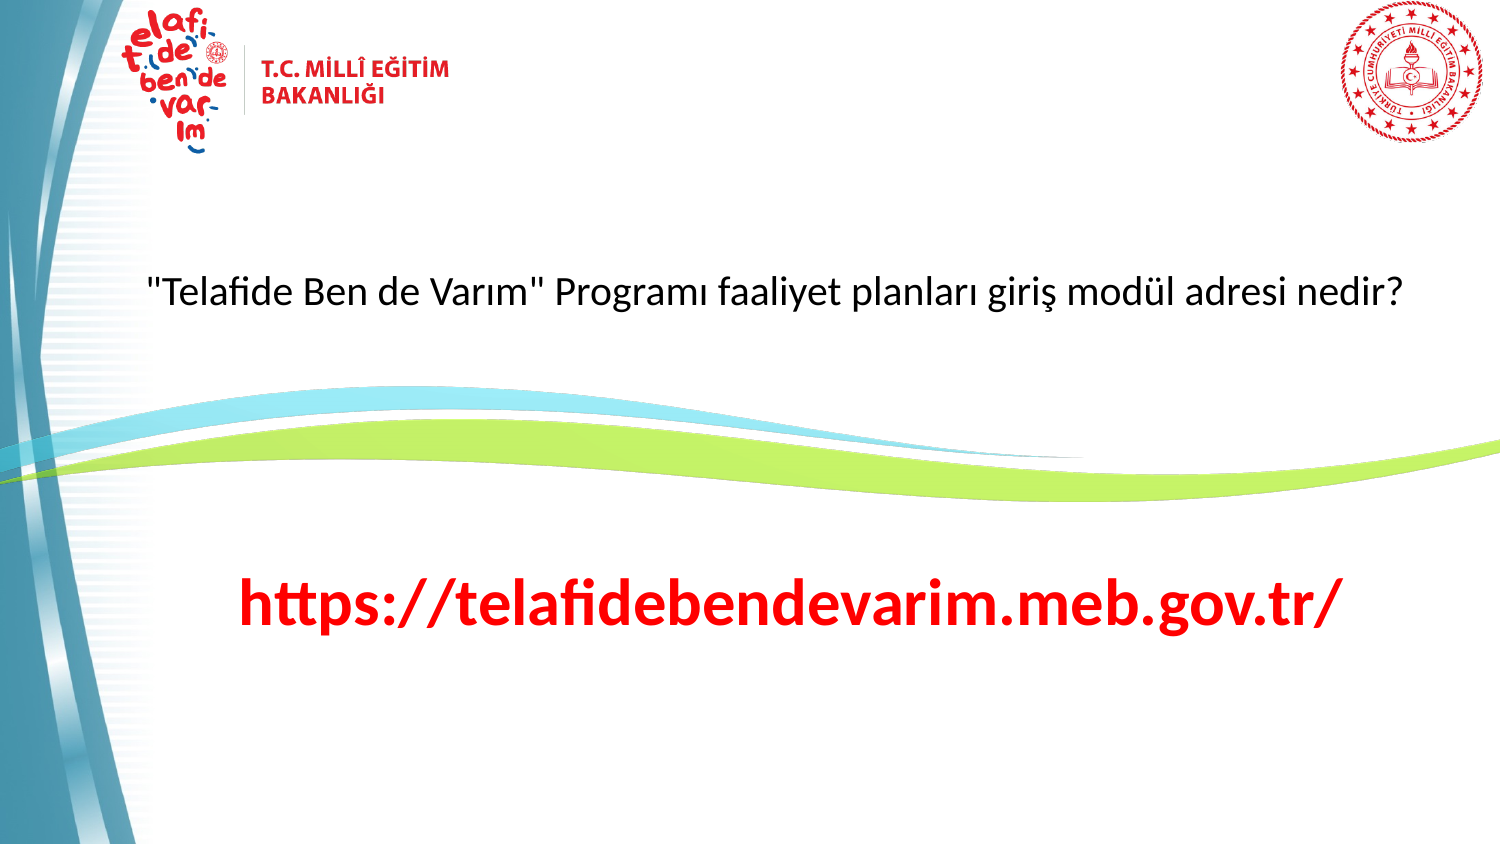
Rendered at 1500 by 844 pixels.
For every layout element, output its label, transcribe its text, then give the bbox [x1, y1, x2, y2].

picture [1340, 0, 1483, 143]
text_box https://telafidebendevarim.meb.gov.tr/ [224, 551, 1360, 647]
picture [0, 0, 1500, 844]
text_box "Telafide Ben de Varım" Programı faaliyet planları giriş modül adresi nedir? [130, 256, 1421, 322]
